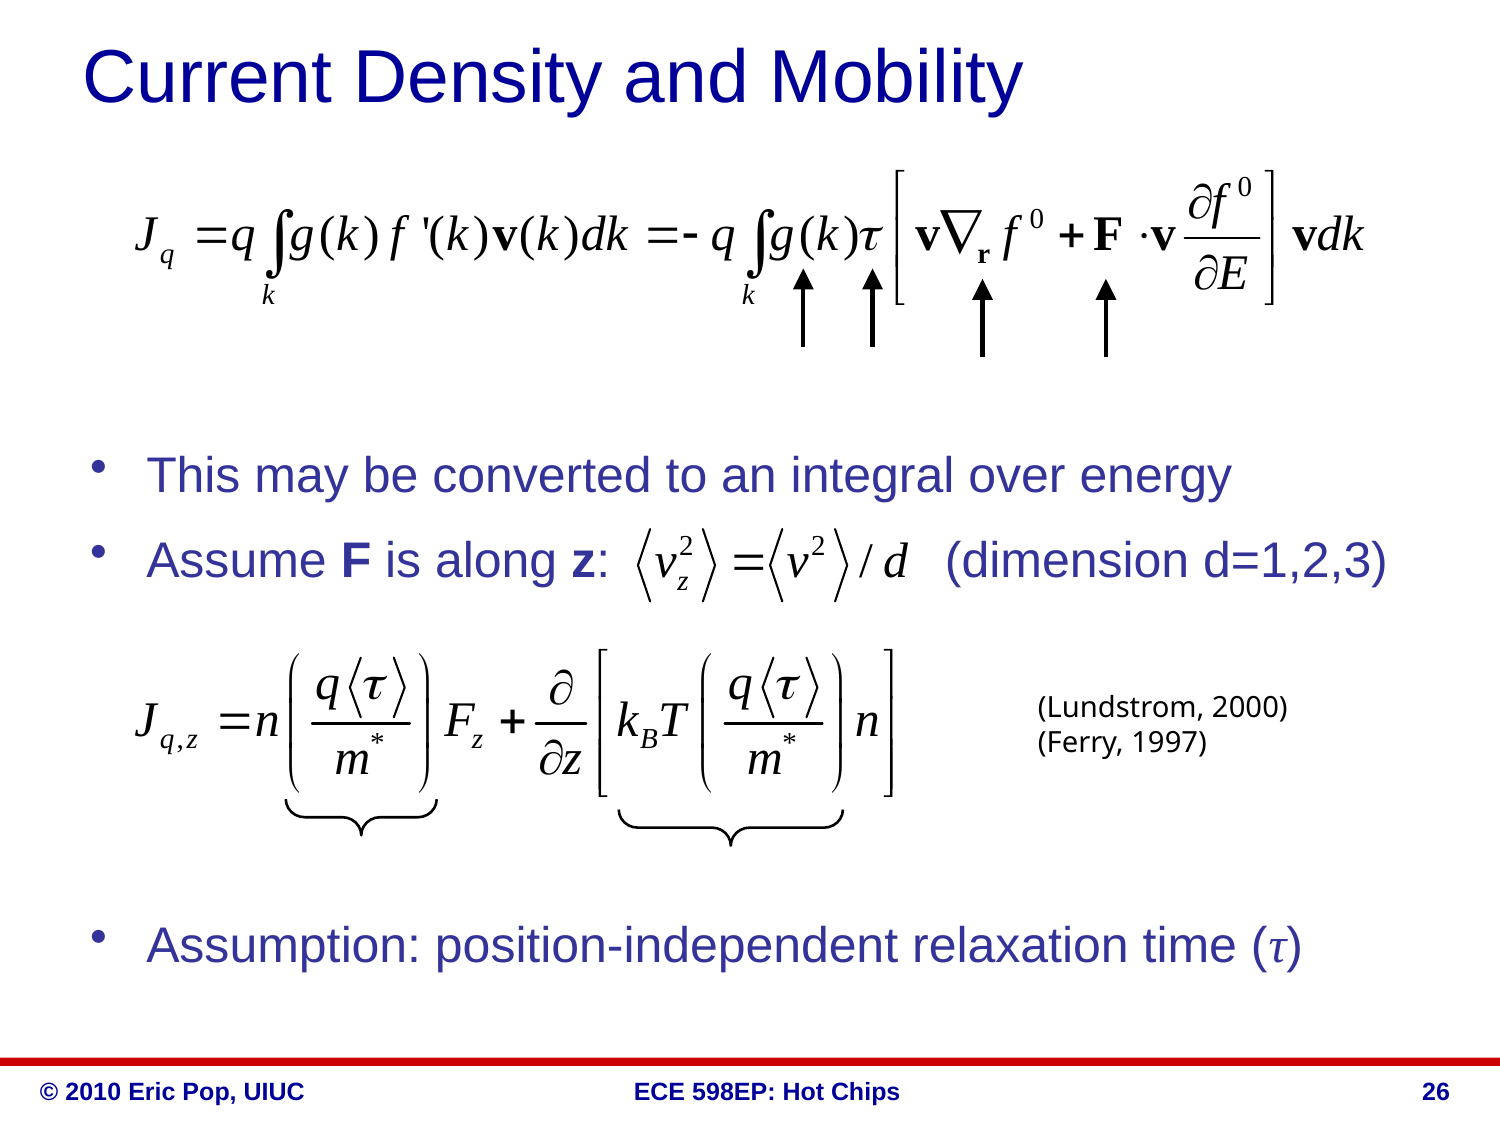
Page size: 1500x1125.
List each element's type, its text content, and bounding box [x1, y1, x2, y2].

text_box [628, 519, 924, 612]
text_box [124, 640, 911, 807]
text_box Assumption: position-independent relaxation time (τ) [75, 905, 1419, 993]
slide_number 26 [1362, 1075, 1451, 1106]
text_box [298, 816, 425, 836]
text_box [124, 158, 1376, 318]
title Current Density and Mobility [66, 20, 1418, 127]
list This may be converted to an integral over energy Assume F is along z: (dimension d=1,2,3) [74, 435, 1464, 631]
text_box (Lundstrom, 2000) (Ferry, 1997) [1023, 680, 1303, 766]
text_box [620, 816, 842, 846]
